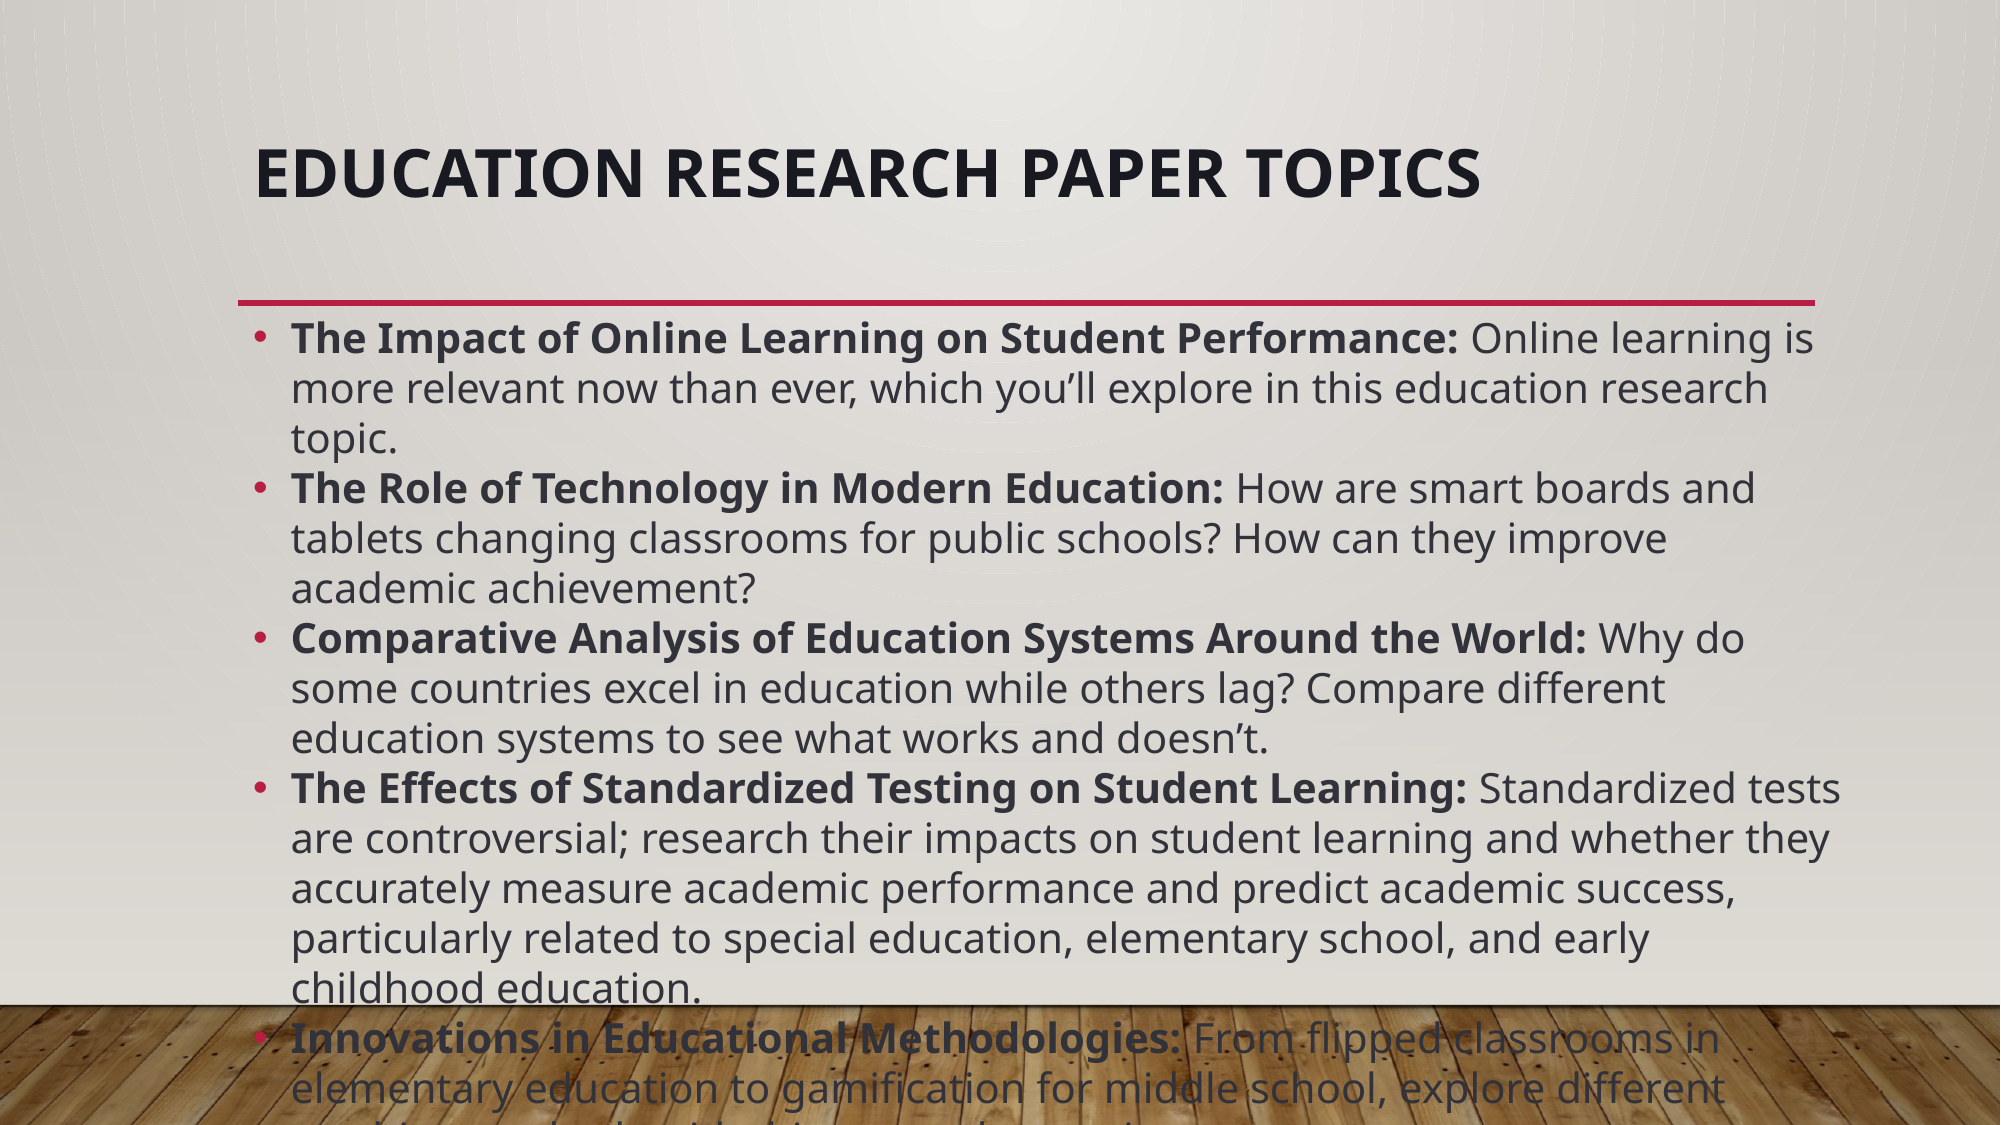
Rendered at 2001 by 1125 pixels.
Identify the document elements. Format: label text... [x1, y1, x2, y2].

title Education Research Paper Topics [238, 131, 1814, 304]
picture [0, 1005, 2000, 1125]
list The Impact of Online Learning on Student Performance: Online learning is more relevant now than ever, which you’ll explore in this education research topic. The Role of Technology in Modern Education: How are smart boards and tablets changing classrooms for public schools? How can they improve academic achievement? Comparative Analysis of Education Systems Around the World: Why do some countries excel in education while others lag? Compare different education systems to see what works and doesn’t. The Effects of Standardized Testing on Student Learning: Standardized tests are controversial; research their impacts on student learning and whether they accurately measure academic performance and predict academic success, particularly related to special education, elementary school, and early childhood education. Innovations in Educational Methodologies: From flipped classrooms in elementary education to gamification for middle school, explore different teaching methods with this research question. [238, 304, 1870, 1004]
